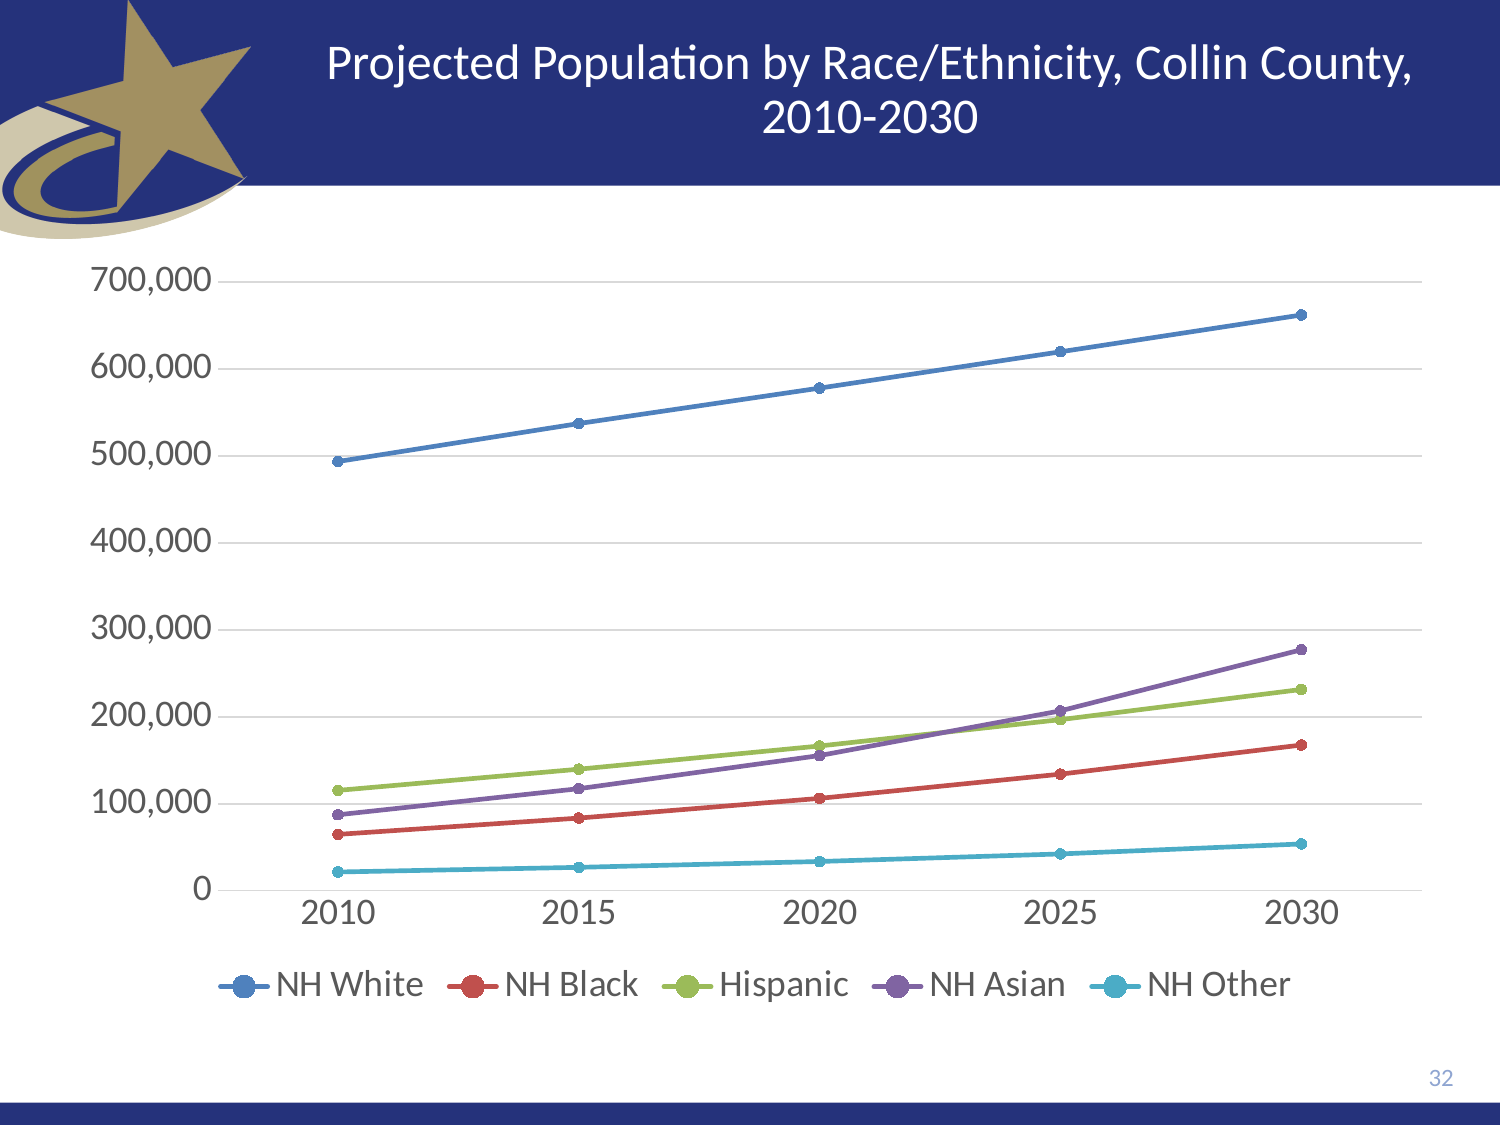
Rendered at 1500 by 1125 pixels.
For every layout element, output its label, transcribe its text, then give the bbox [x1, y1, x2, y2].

picture [0, 0, 251, 239]
title Projected Population by Race/Ethnicity, Collin County, 2010-2030 [255, 15, 1485, 165]
slide_number 32 [1335, 1050, 1469, 1103]
chart [61, 247, 1450, 1013]
